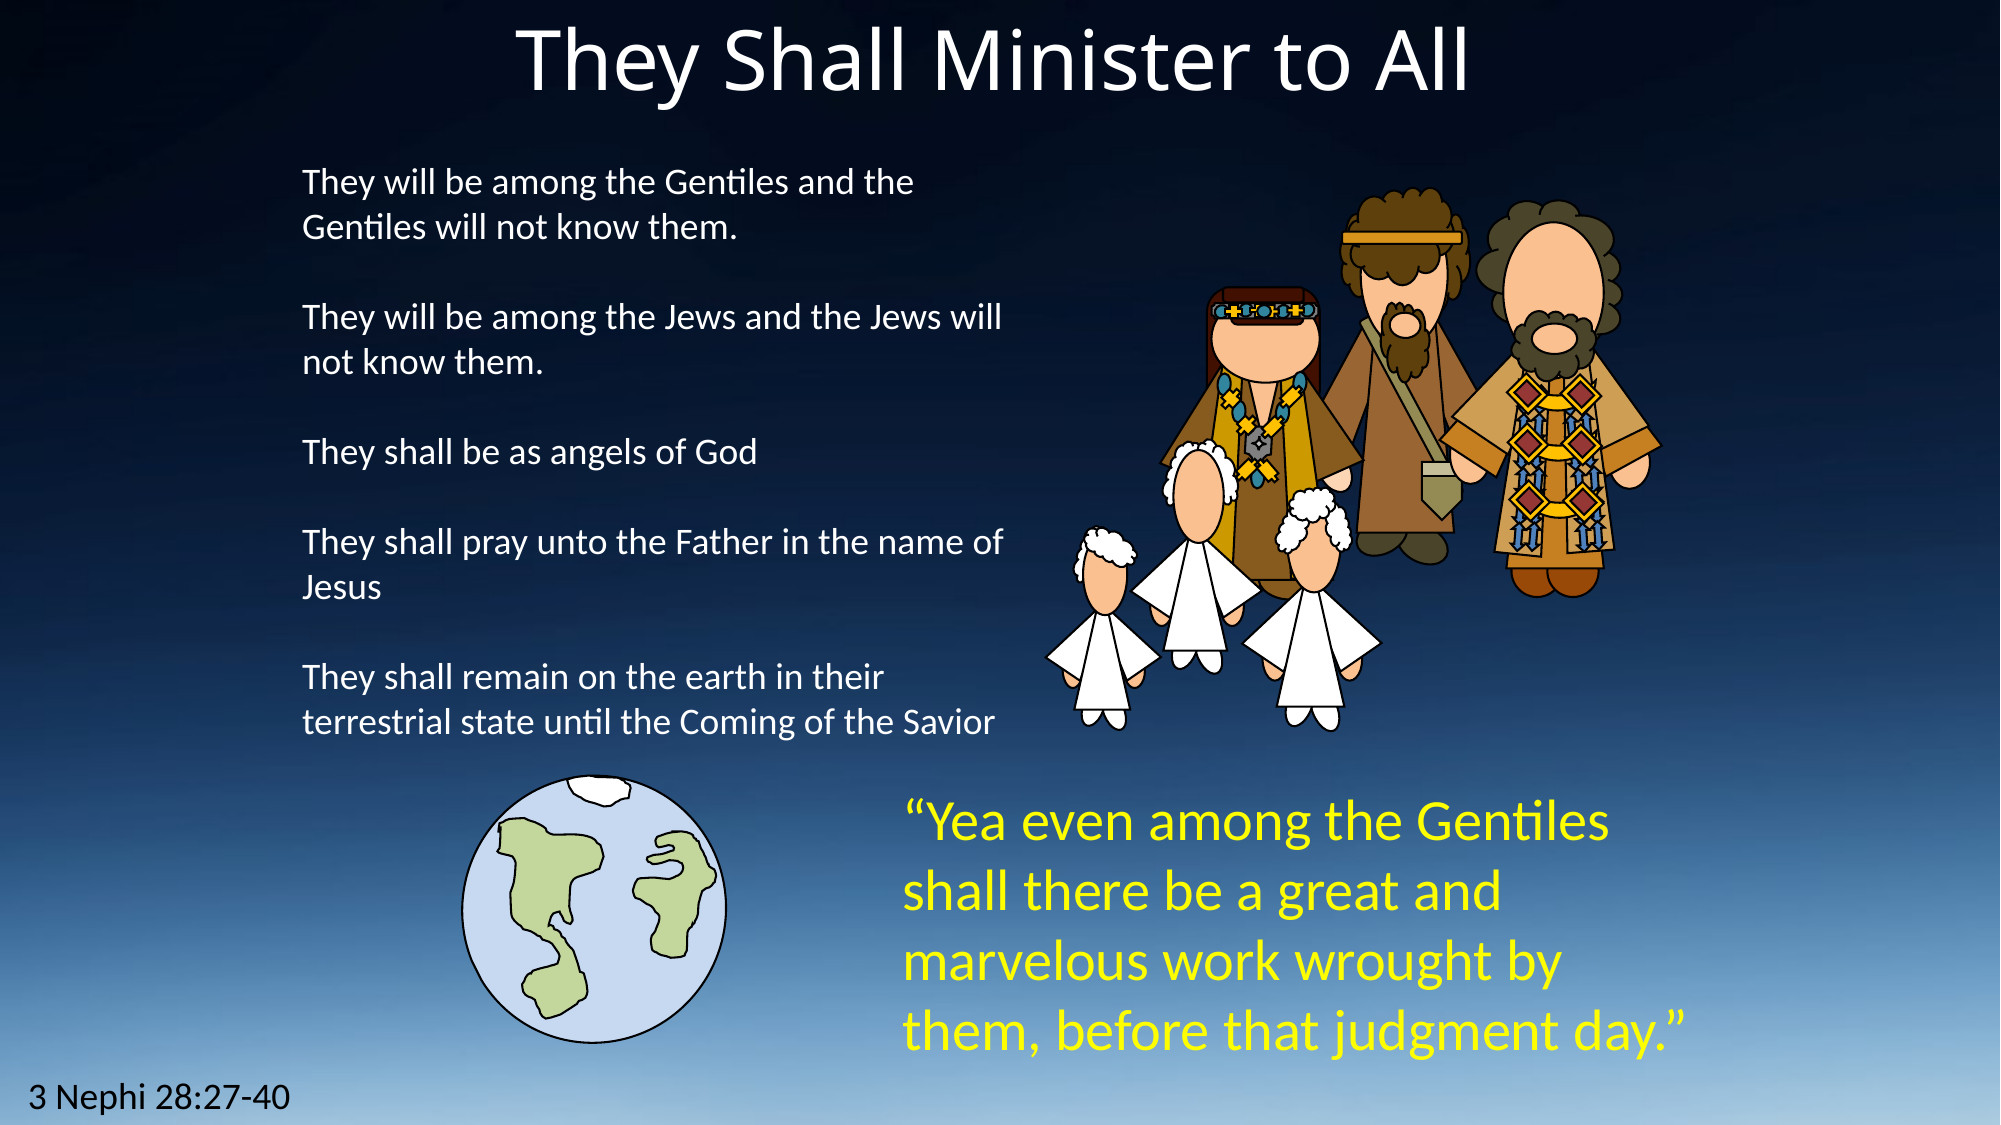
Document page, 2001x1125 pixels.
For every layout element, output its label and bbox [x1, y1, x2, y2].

text_box [1062, 437, 1363, 733]
text_box [1174, 187, 1650, 600]
picture [0, 0, 2000, 1125]
text_box [462, 774, 726, 1044]
